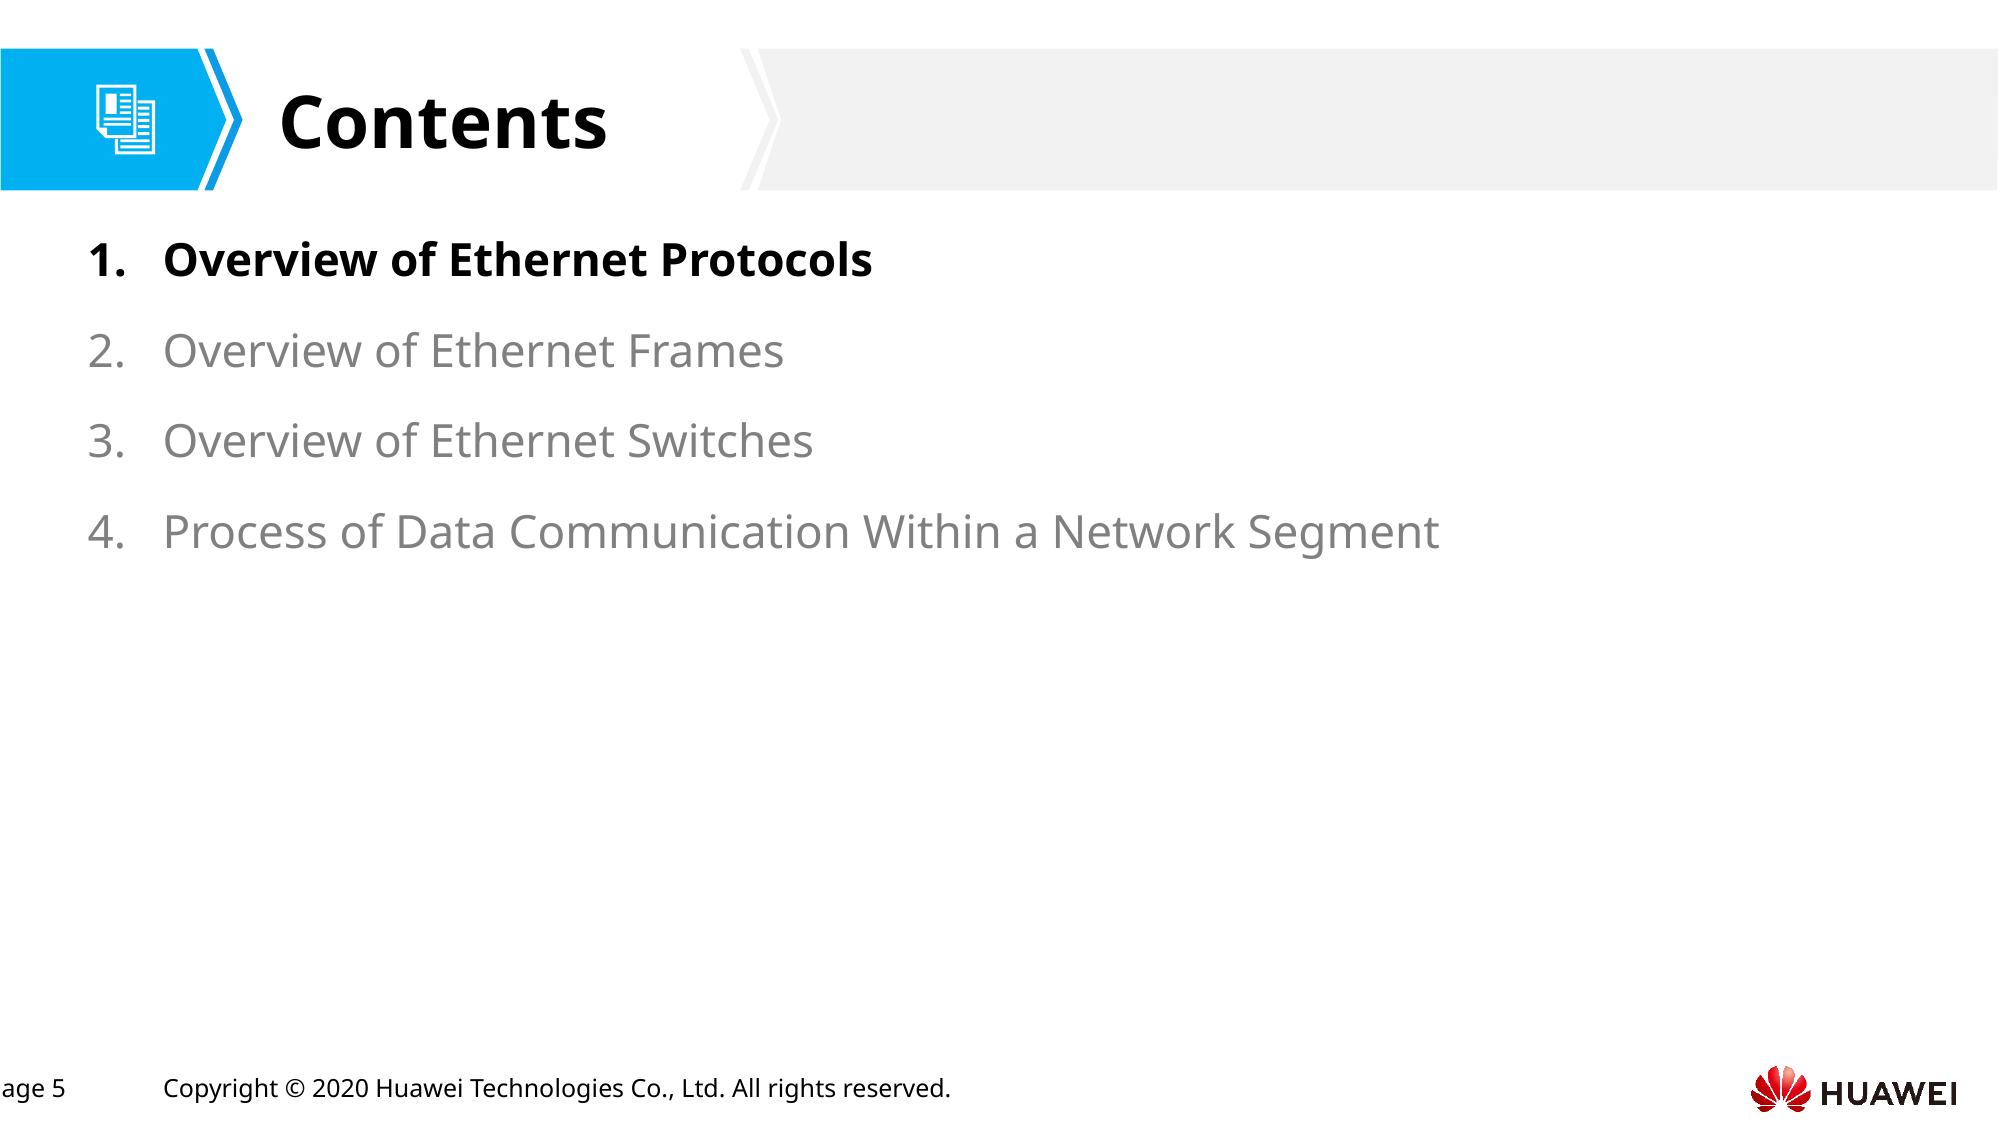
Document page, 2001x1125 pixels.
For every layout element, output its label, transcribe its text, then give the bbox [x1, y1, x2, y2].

picture [1751, 1066, 1956, 1112]
list Overview of Ethernet Protocols Overview of Ethernet Frames Overview of Ethernet Switches Process of Data Communication Within a Network Segment [74, 202, 1930, 971]
